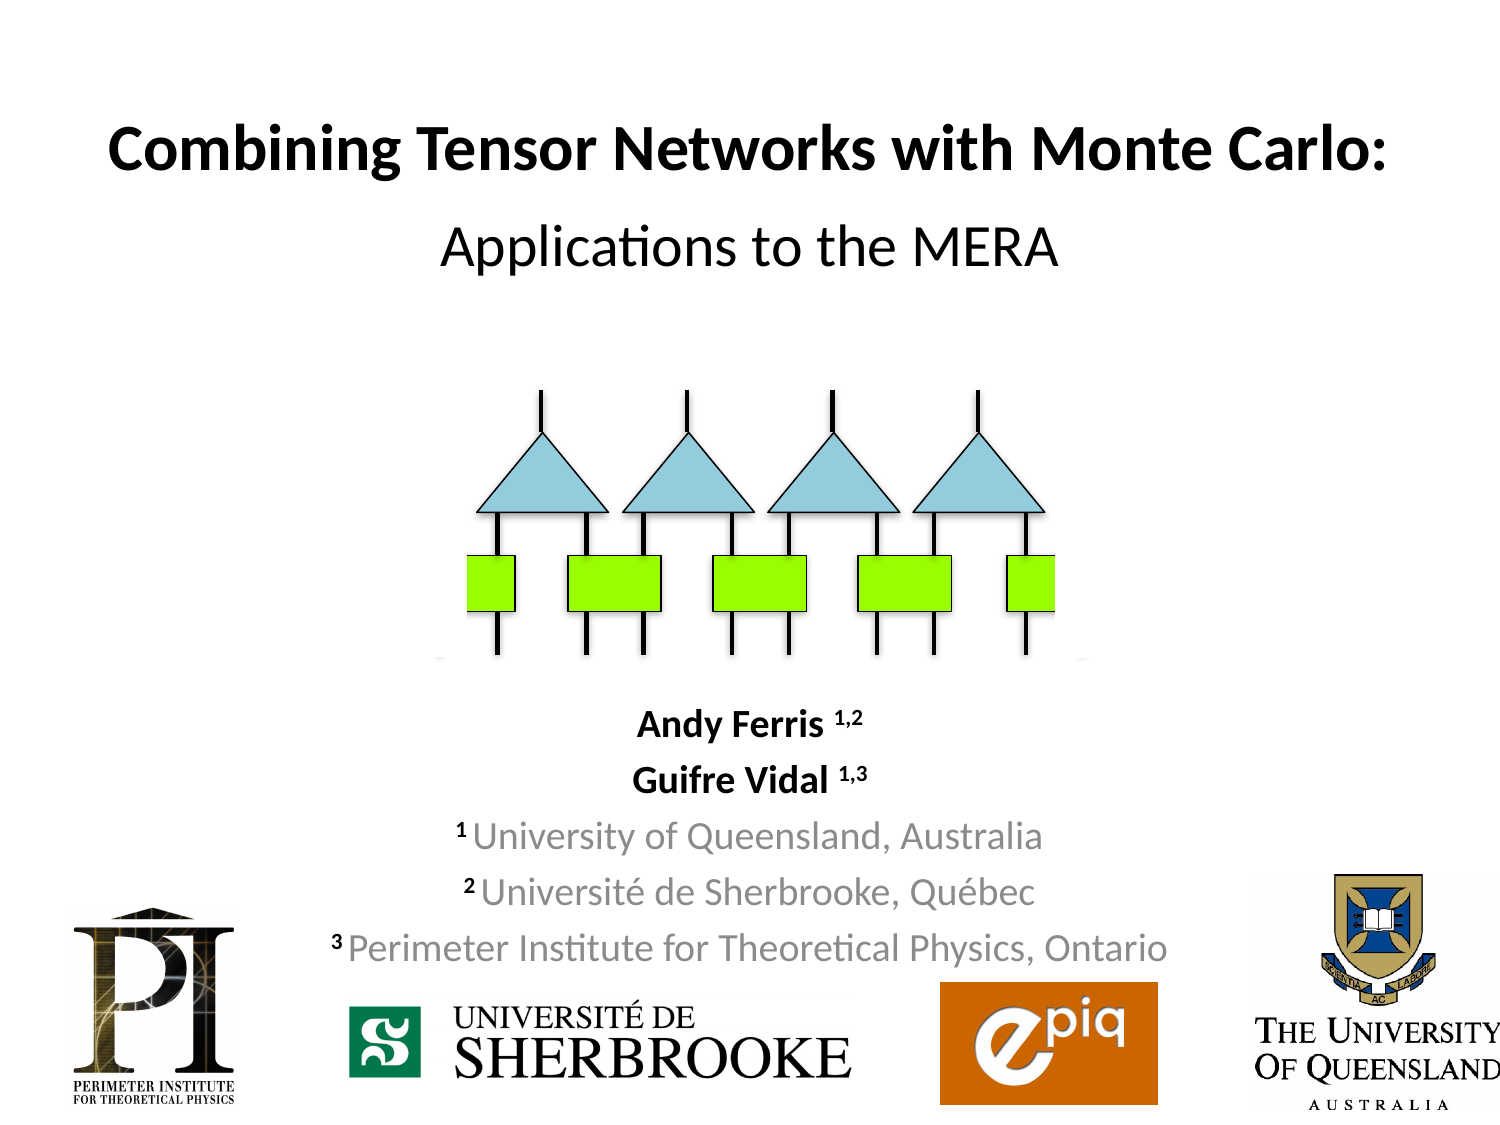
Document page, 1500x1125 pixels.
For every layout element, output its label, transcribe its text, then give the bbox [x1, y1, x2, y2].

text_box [356, 389, 1166, 657]
title Combining Tensor Networks with Monte Carlo: Applications to the MERA [80, 70, 1420, 312]
picture [1254, 874, 1500, 1110]
picture [940, 982, 1159, 1106]
subtitle Andy Ferris 1,2 Guifre Vidal 1,3 1 University of Queensland, Australia 2 Université de Sherbrooke, Québec 3 Perimeter Institute for Theoretical Physics, Ontario [225, 690, 1275, 978]
picture [69, 903, 238, 1110]
picture [349, 997, 854, 1085]
